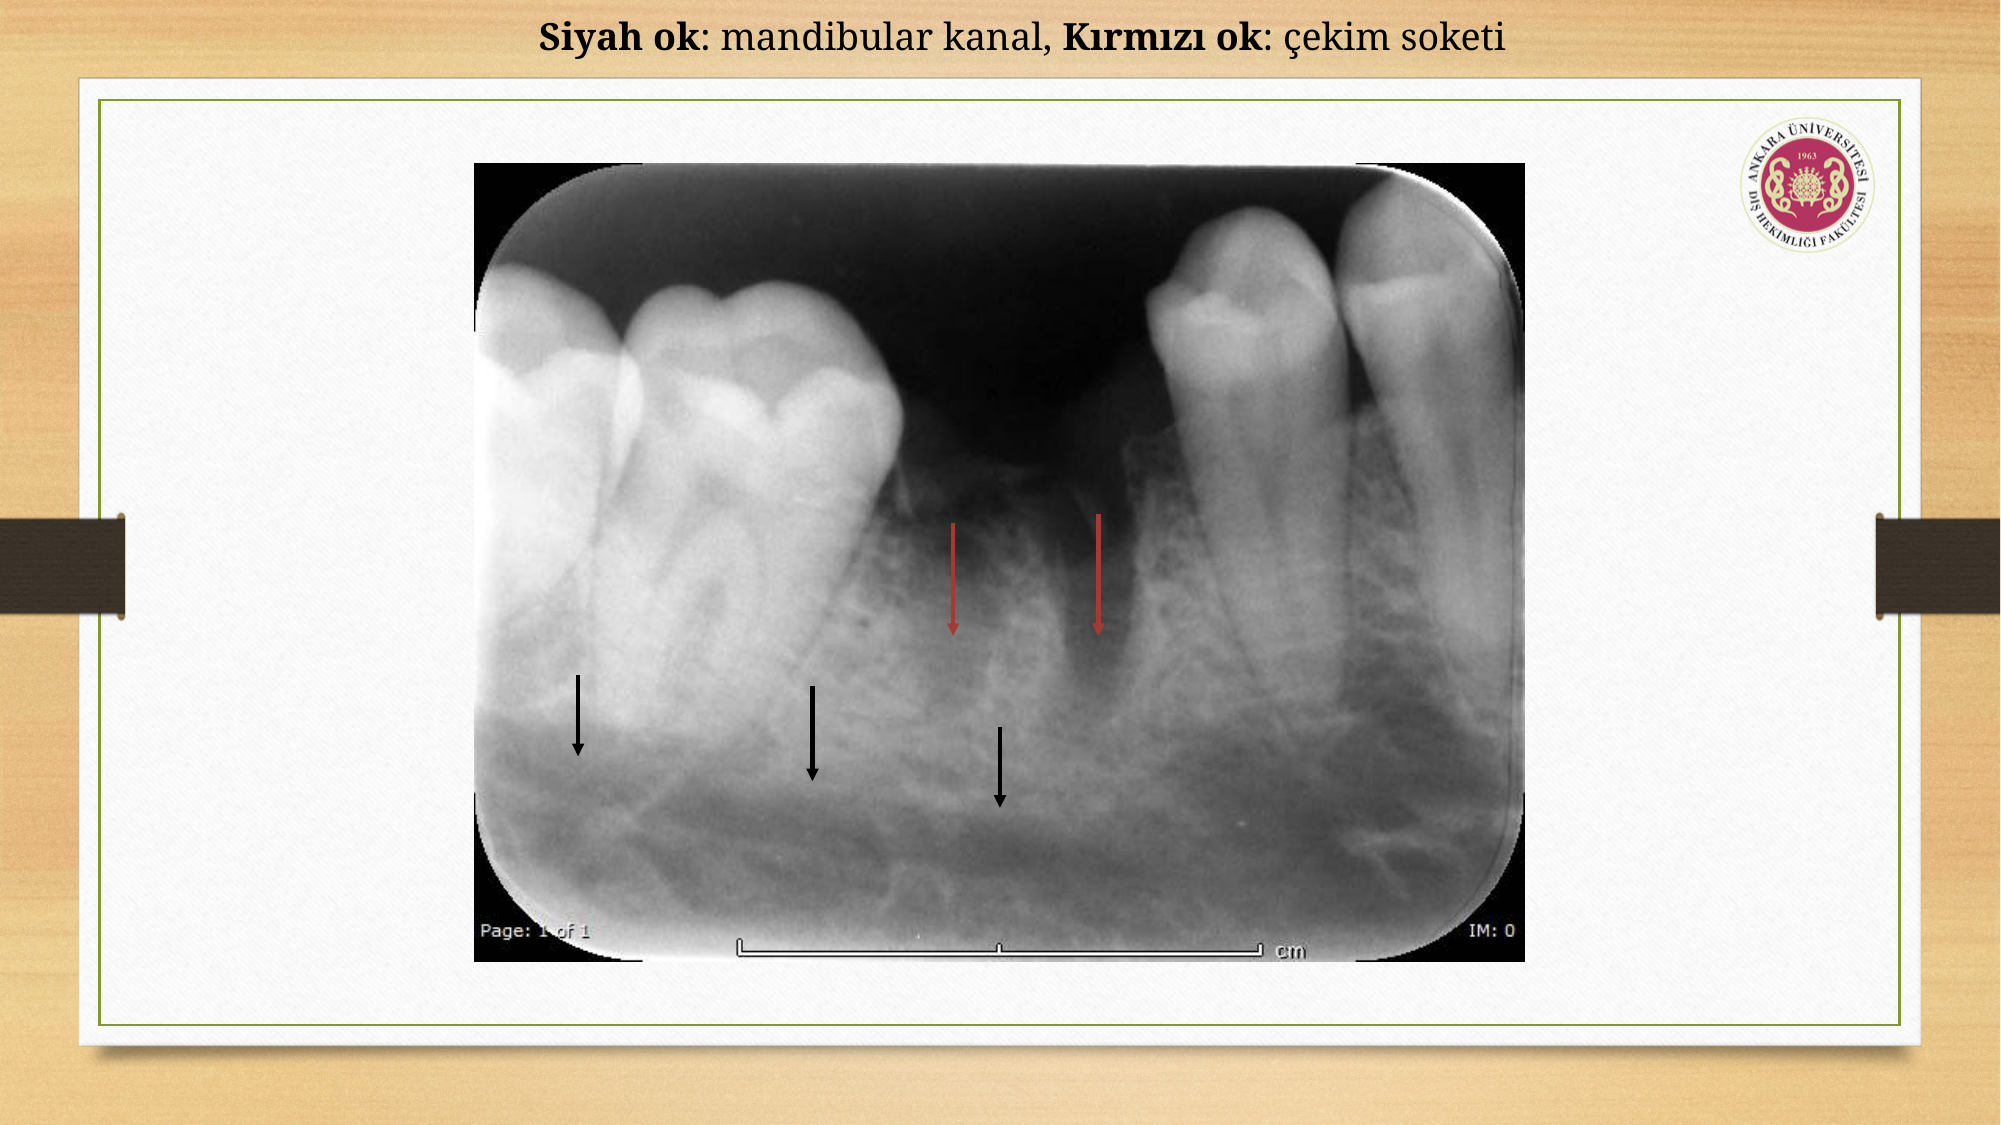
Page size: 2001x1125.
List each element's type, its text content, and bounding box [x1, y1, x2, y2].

text_box Siyah ok: mandibular kanal, Kırmızı ok: çekim soketi [524, 5, 1521, 65]
picture [0, 0, 2001, 1125]
